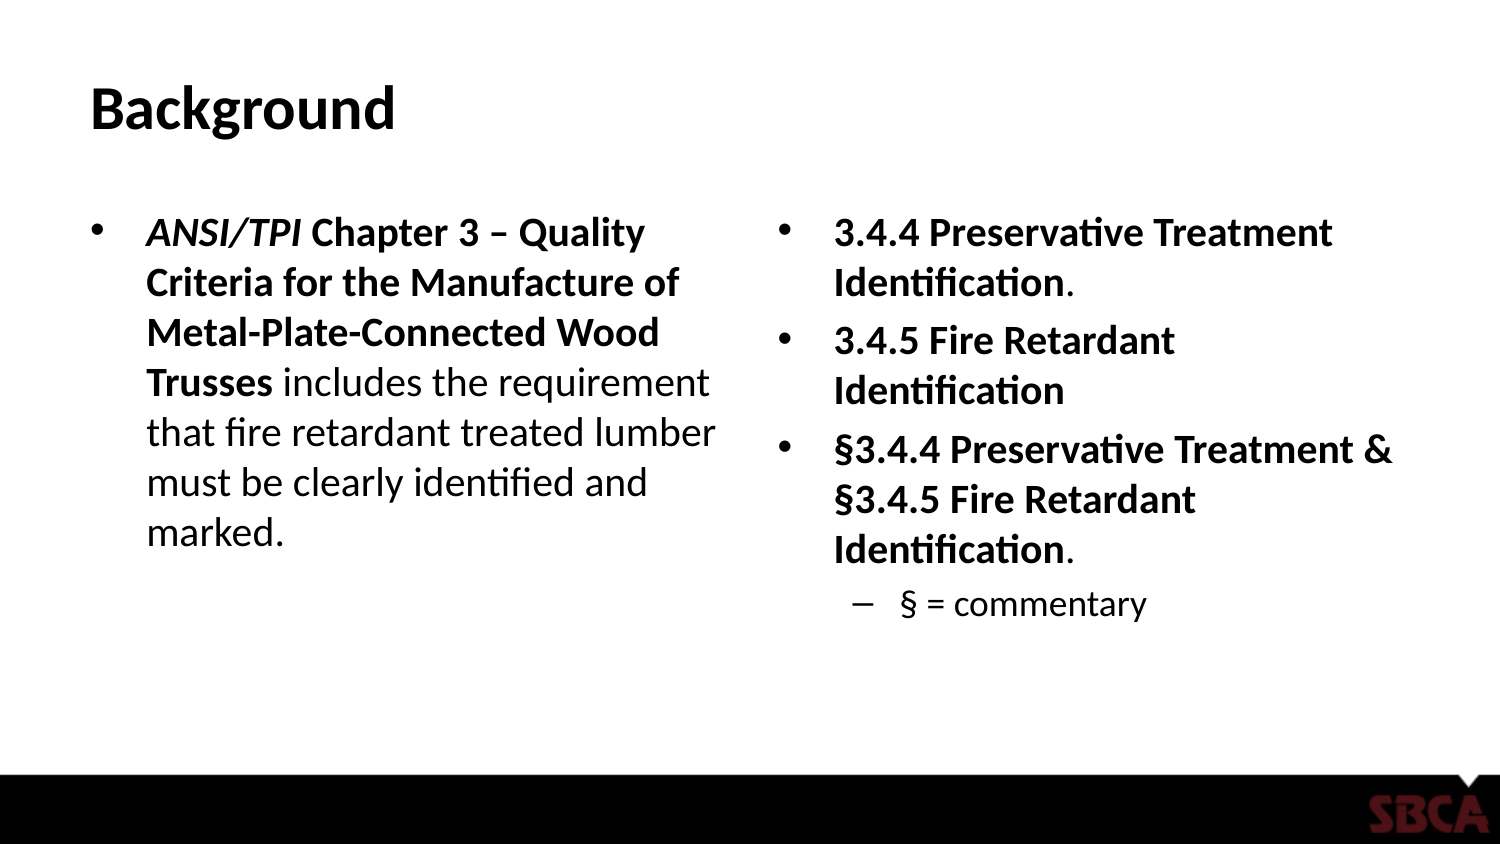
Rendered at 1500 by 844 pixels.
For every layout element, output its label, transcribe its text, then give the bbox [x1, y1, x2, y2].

list ANSI/TPI Chapter 3 – Quality Criteria for the Manufacture of Metal-Plate-Connected Wood Trusses includes the requirement that fire retardant treated lumber must be clearly identified and marked. [75, 196, 738, 754]
list 3.4.4 Preservative Treatment Identification. 3.4.5 Fire Retardant Identification §3.4.4 Preservative Treatment & §3.4.5 Fire Retardant Identification. § = commentary [762, 196, 1425, 754]
picture [0, 0, 1500, 844]
title Background [75, 33, 1425, 175]
